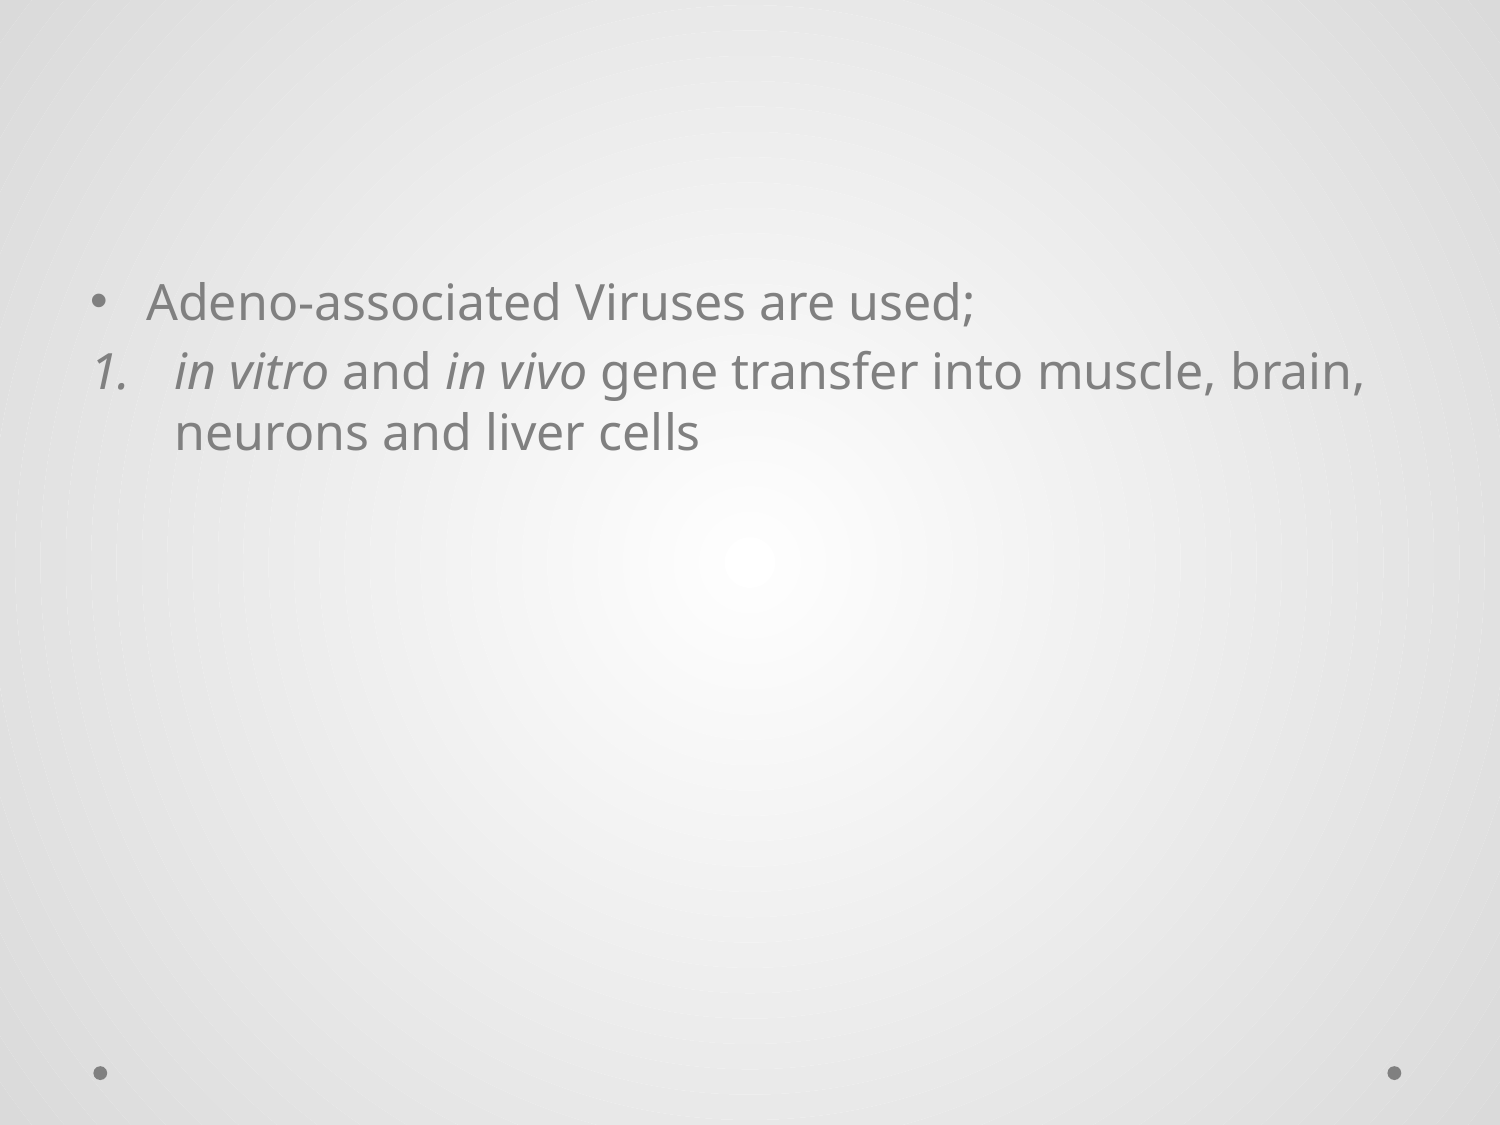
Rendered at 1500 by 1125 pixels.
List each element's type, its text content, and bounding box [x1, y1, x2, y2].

list Adeno-associated Viruses are used; in vitro and in vivo gene transfer into muscle, brain, neurons and liver cells [75, 262, 1425, 1005]
